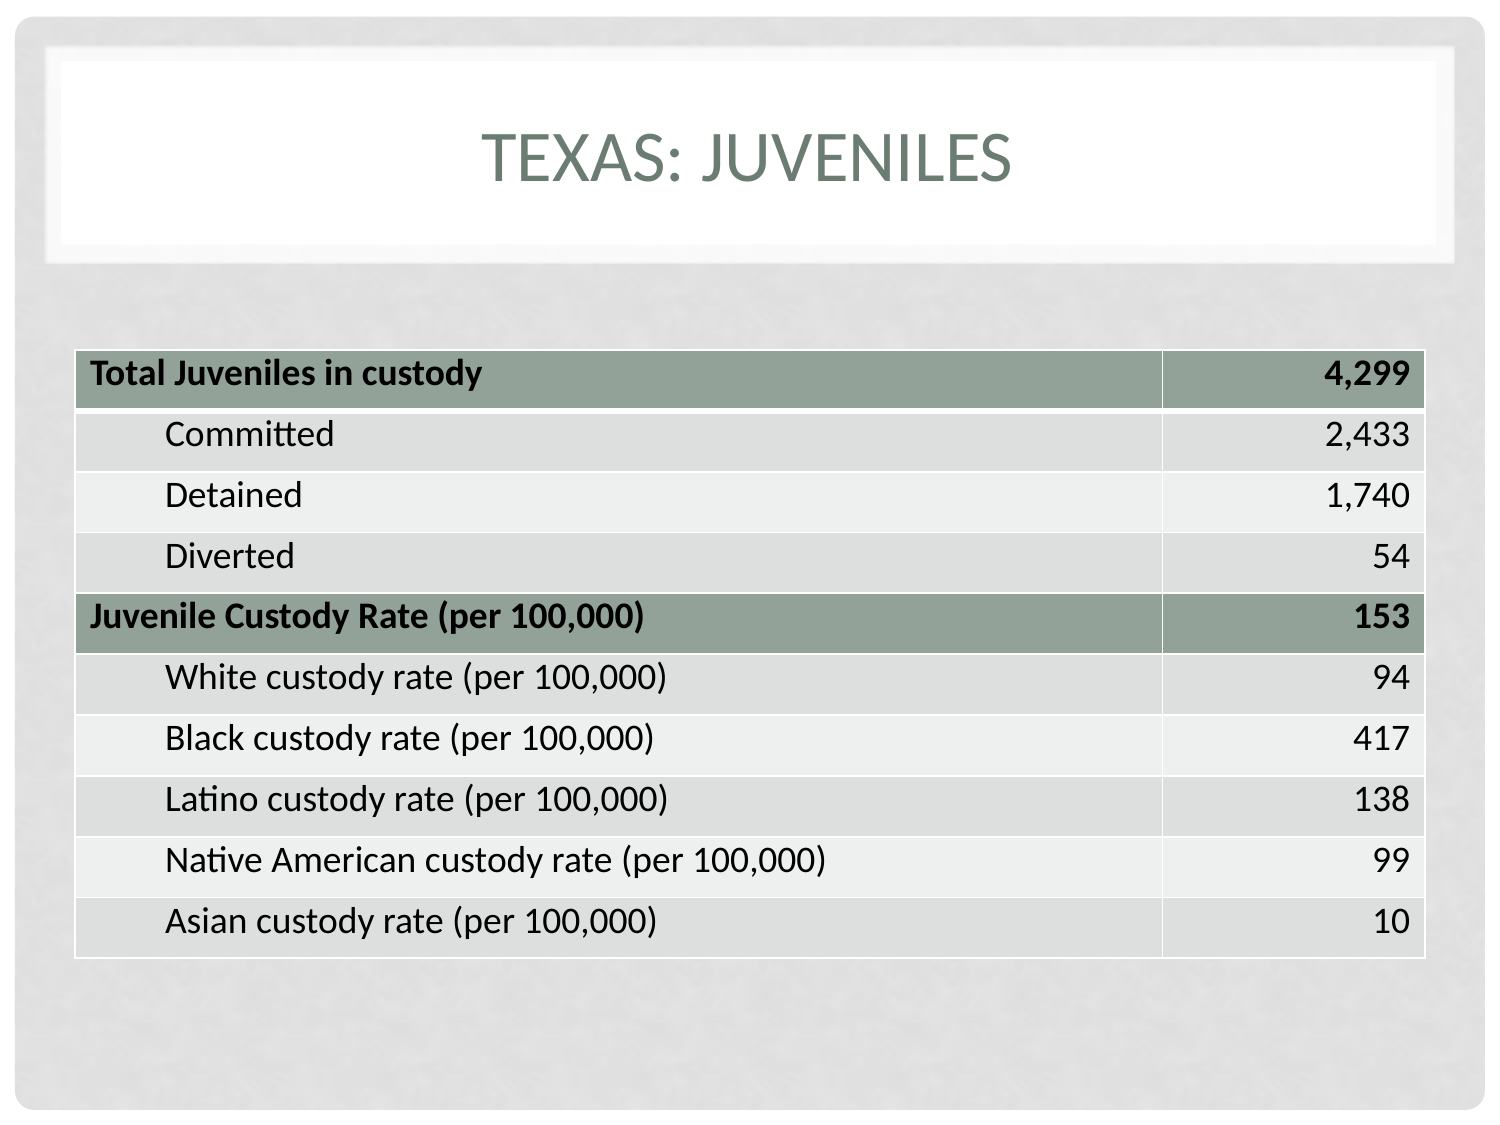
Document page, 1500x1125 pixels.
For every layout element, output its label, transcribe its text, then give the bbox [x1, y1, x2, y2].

table_cell Latino custody rate (per 100,000) [76, 777, 1162, 836]
table_cell 153 [1163, 594, 1424, 653]
table_cell 2,433 [1163, 414, 1424, 471]
table_cell Asian custody rate (per 100,000) [76, 898, 1162, 957]
table_cell Committed [76, 414, 1162, 471]
table_cell 1,740 [1163, 473, 1424, 532]
title Texas: Juveniles [69, 66, 1425, 238]
table_cell White custody rate (per 100,000) [76, 655, 1162, 714]
table_cell 99 [1163, 838, 1424, 897]
table_cell Native American custody rate (per 100,000) [76, 838, 1162, 897]
table_header 4,299 [1163, 351, 1424, 408]
table_cell 94 [1163, 655, 1424, 714]
table_cell 417 [1163, 716, 1424, 775]
table_cell 10 [1163, 898, 1424, 957]
table_cell Detained [76, 473, 1162, 532]
table_header Total Juveniles in custody [76, 351, 1162, 408]
table_cell 54 [1163, 533, 1424, 592]
table_cell Diverted [76, 533, 1162, 592]
table_cell Black custody rate (per 100,000) [76, 716, 1162, 775]
table_cell 138 [1163, 777, 1424, 836]
table_cell Juvenile Custody Rate (per 100,000) [76, 594, 1162, 653]
